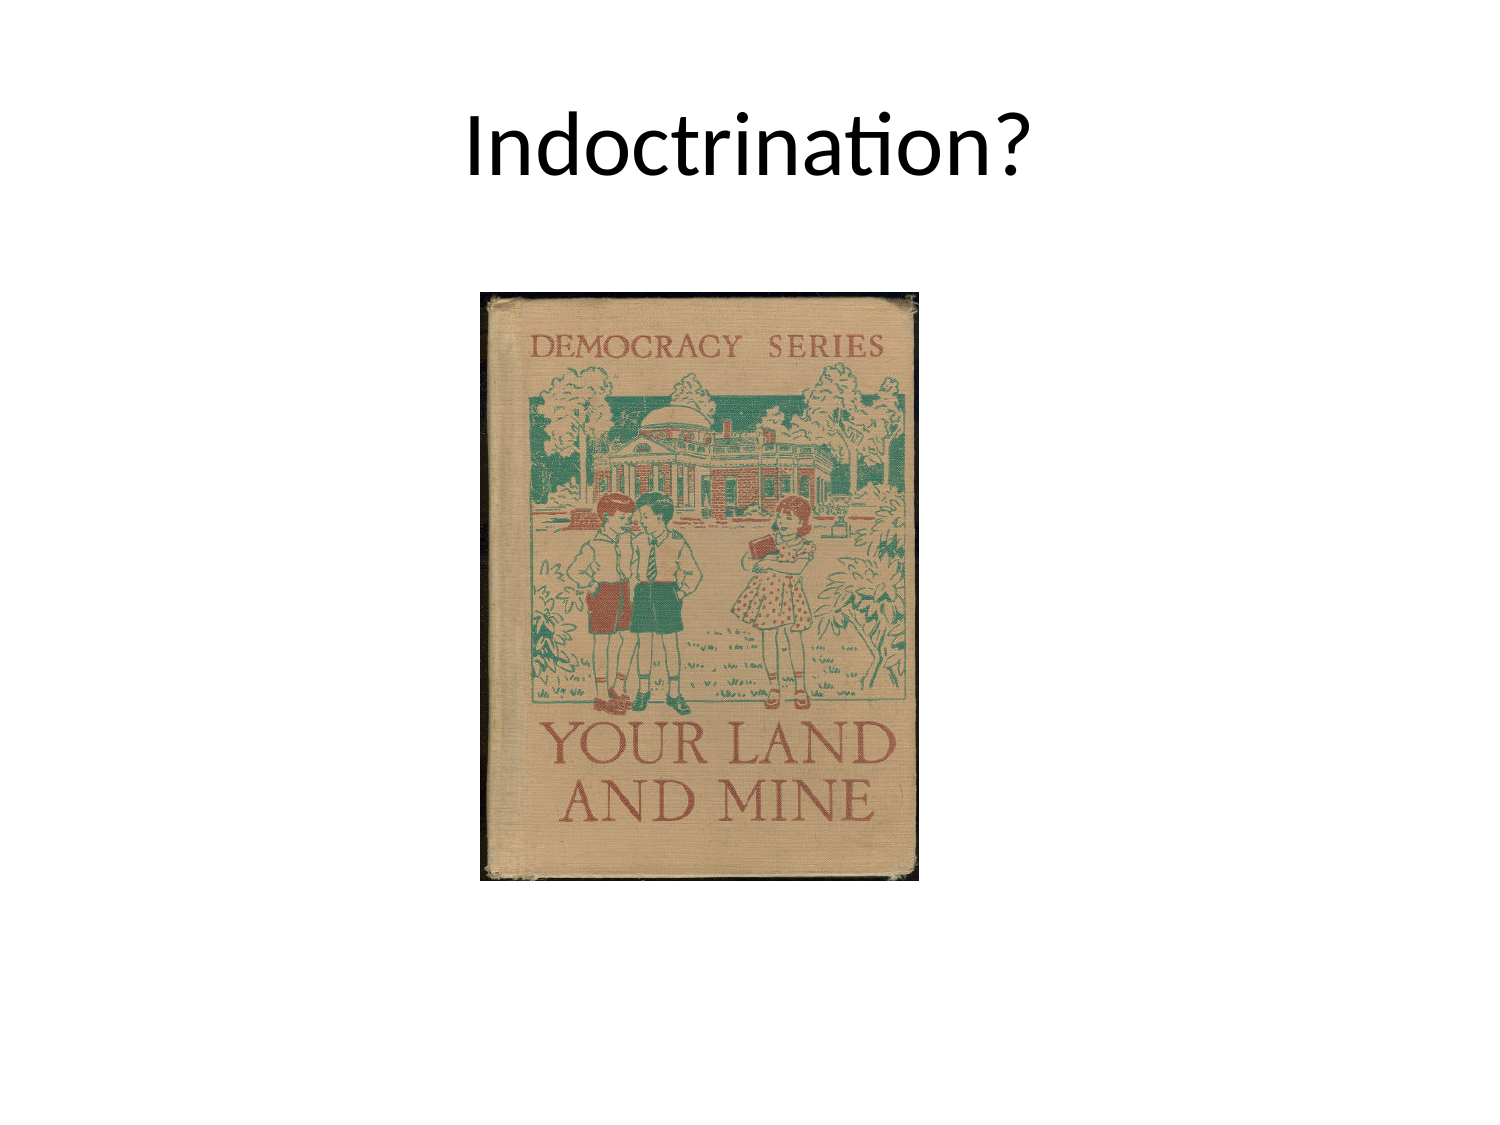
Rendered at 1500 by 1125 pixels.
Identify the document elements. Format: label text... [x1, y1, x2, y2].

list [480, 292, 919, 881]
title Indoctrination? [75, 45, 1425, 233]
